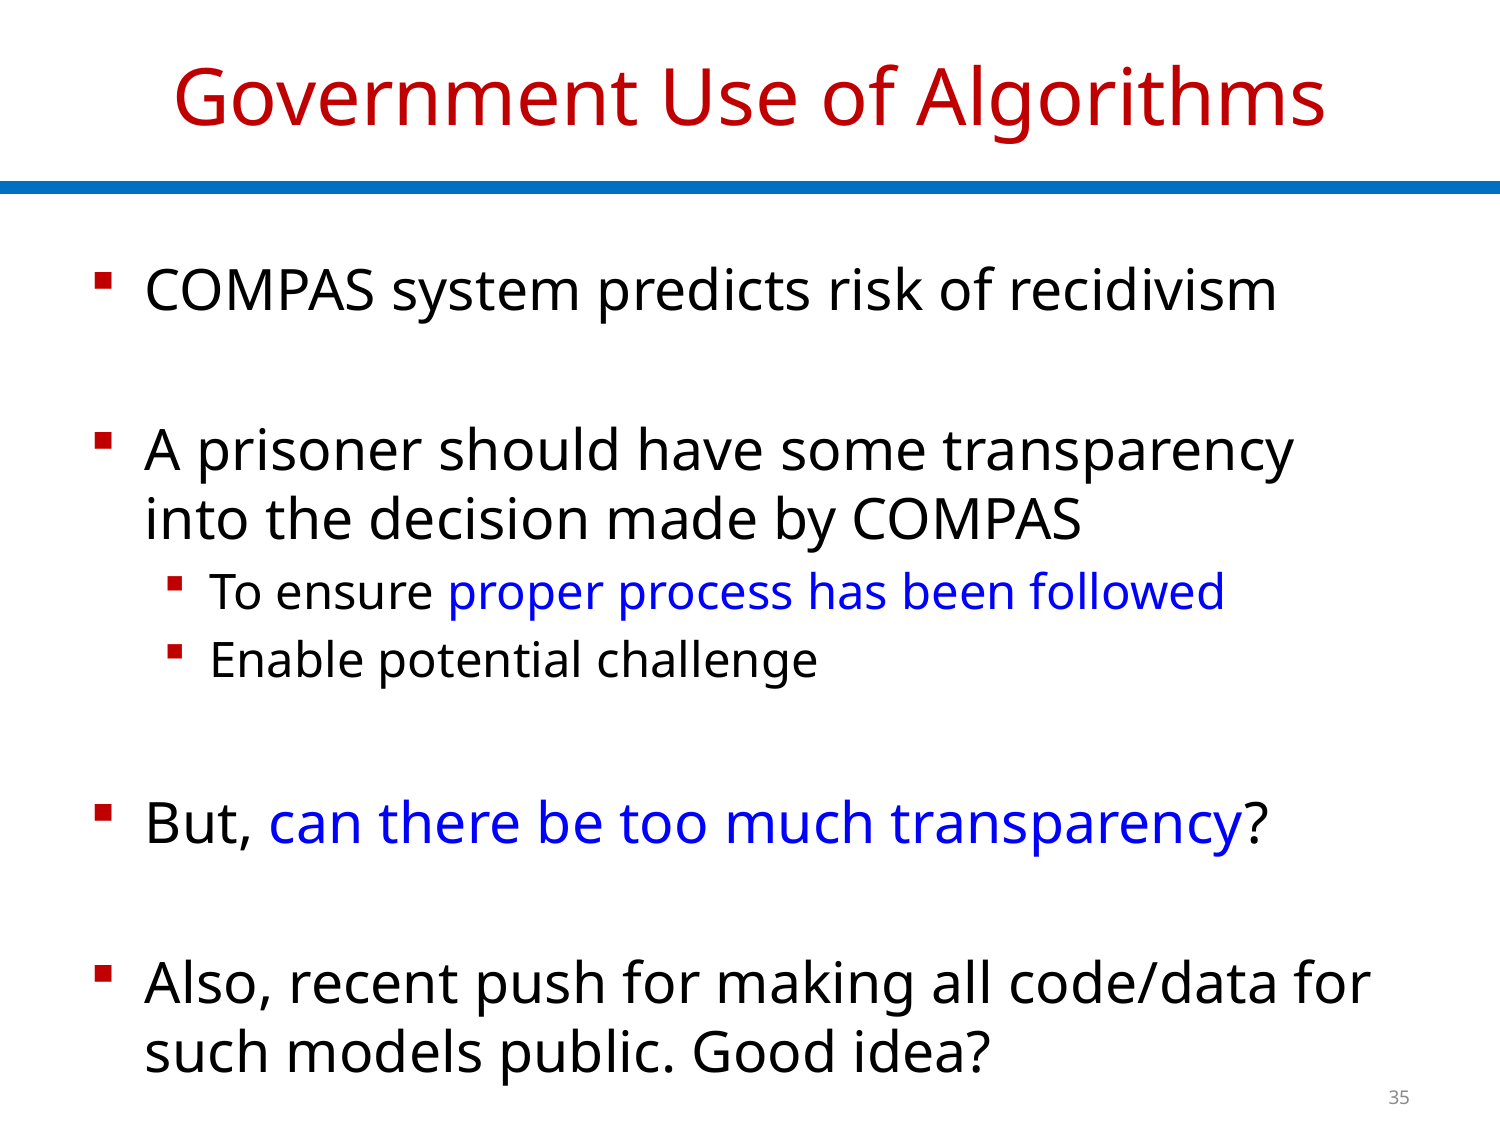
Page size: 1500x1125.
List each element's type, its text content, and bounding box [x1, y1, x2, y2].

title Government Use of Algorithms [0, 0, 1500, 188]
slide_number 35 [1074, 1085, 1425, 1112]
list COMPAS system predicts risk of recidivism A prisoner should have some transparency into the decision made by COMPAS To ensure proper process has been followed Enable potential challenge But, can there be too much transparency? Also, recent push for making all code/data for such models public. Good idea? [75, 245, 1425, 1096]
